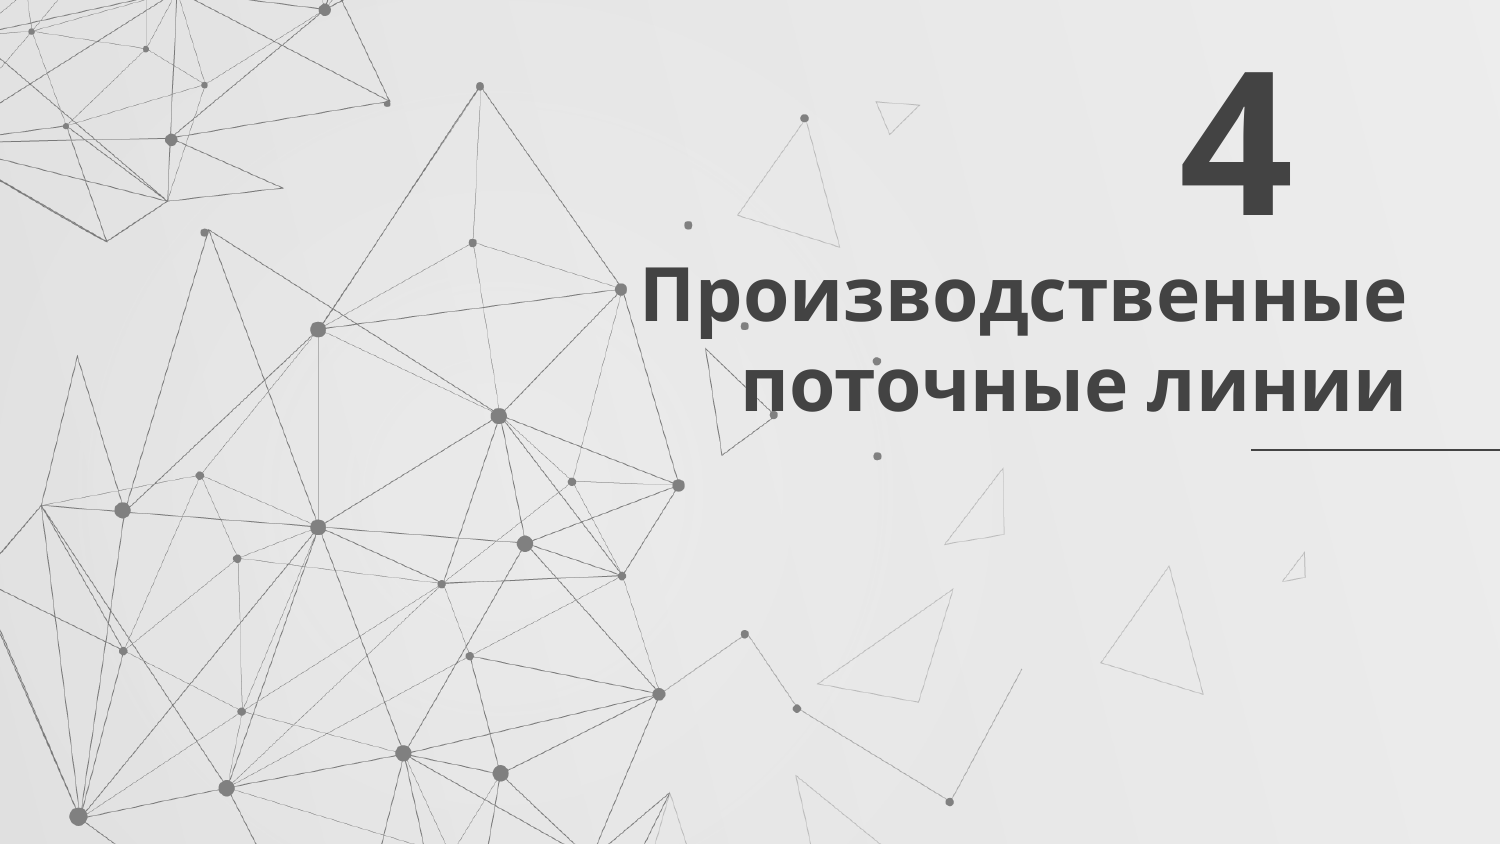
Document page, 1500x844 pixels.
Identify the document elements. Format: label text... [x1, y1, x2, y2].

title Производственные поточные линии [407, 178, 1424, 494]
title 4 [819, 73, 1309, 197]
picture [0, 0, 1500, 844]
